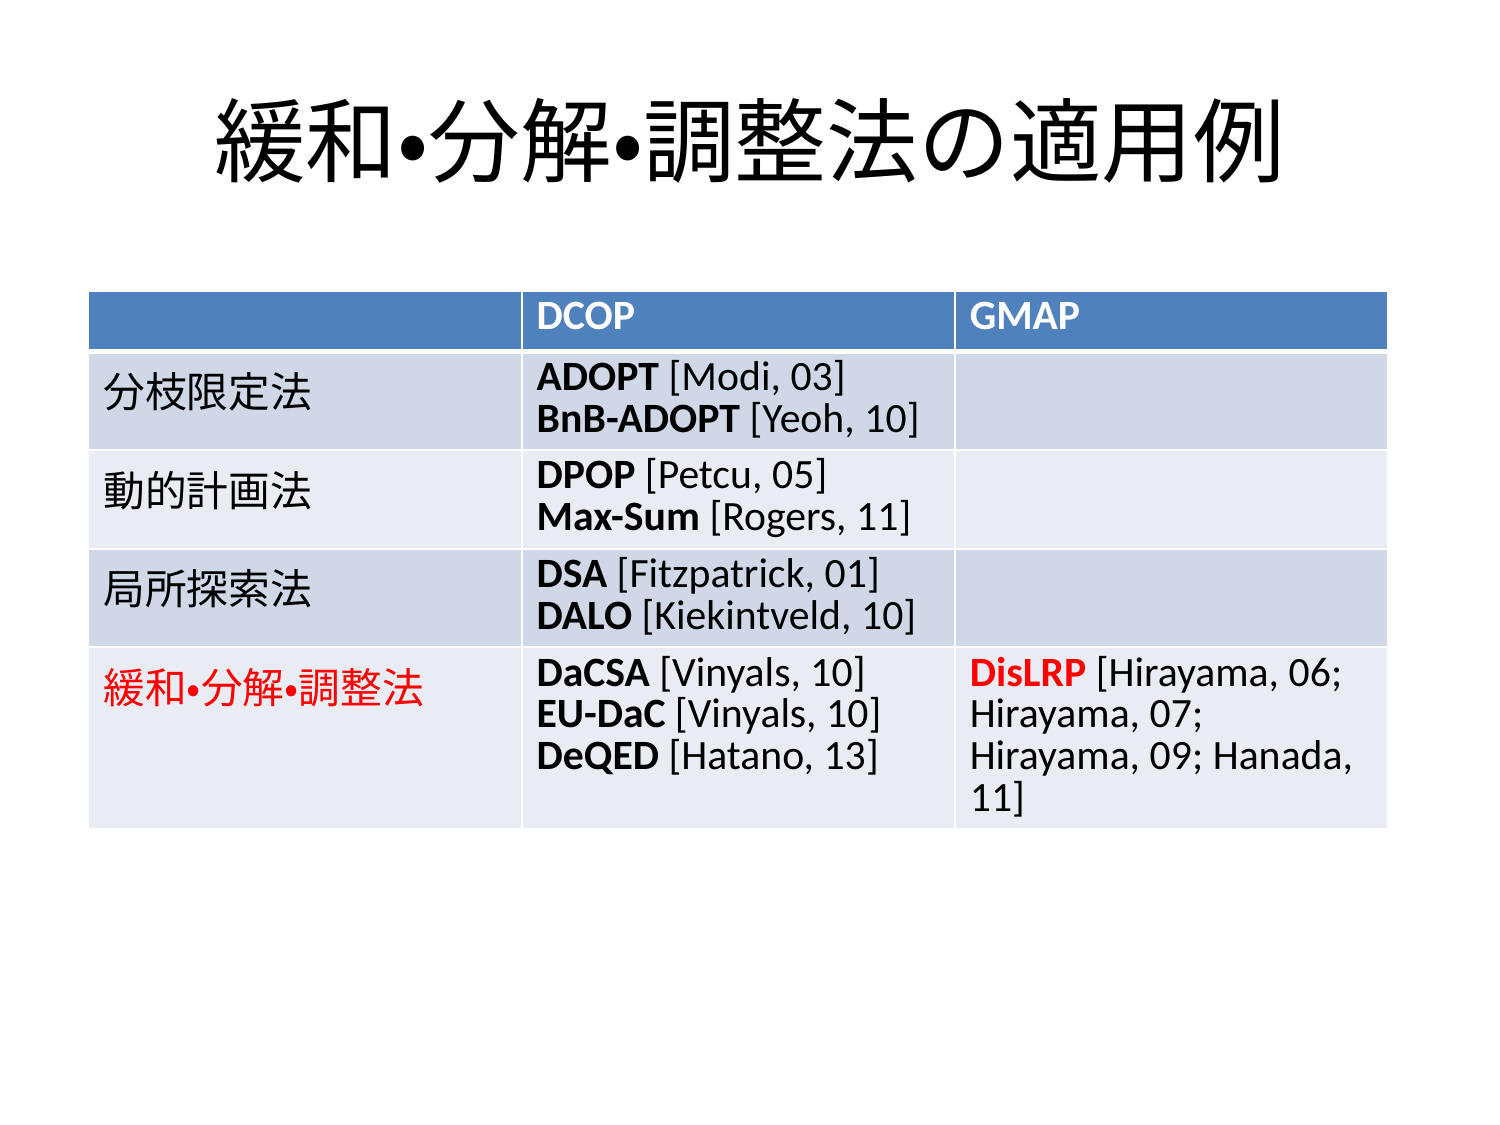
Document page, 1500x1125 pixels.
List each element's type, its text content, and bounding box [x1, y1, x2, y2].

table_cell 分枝限定法 [89, 354, 521, 449]
table_cell 緩和・分解・調整法 [89, 648, 521, 828]
title 緩和・分解・調整法の適用例 [75, 45, 1425, 233]
table_cell DisLRP [Hirayama, 06; Hirayama, 07; Hirayama, 09; Hanada, 11] [956, 648, 1387, 828]
table_cell DPOP [Petcu, 05] Max-Sum [Rogers, 11] [523, 451, 954, 548]
table_cell 局所探索法 [89, 550, 521, 646]
table_cell 動的計画法 [89, 451, 521, 548]
table_cell DaCSA [Vinyals, 10] EU-DaC [Vinyals, 10] DeQED [Hatano, 13] [523, 648, 954, 828]
table_cell [956, 354, 1387, 449]
table_cell ADOPT [Modi, 03] BnB-ADOPT [Yeoh, 10] [523, 354, 954, 449]
table_header DCOP [523, 292, 954, 349]
table_header [89, 292, 521, 349]
table_header GMAP [956, 292, 1387, 349]
table_cell [956, 550, 1387, 646]
table_cell [956, 451, 1387, 548]
table_cell DSA [Fitzpatrick, 01] DALO [Kiekintveld, 10] [523, 550, 954, 646]
